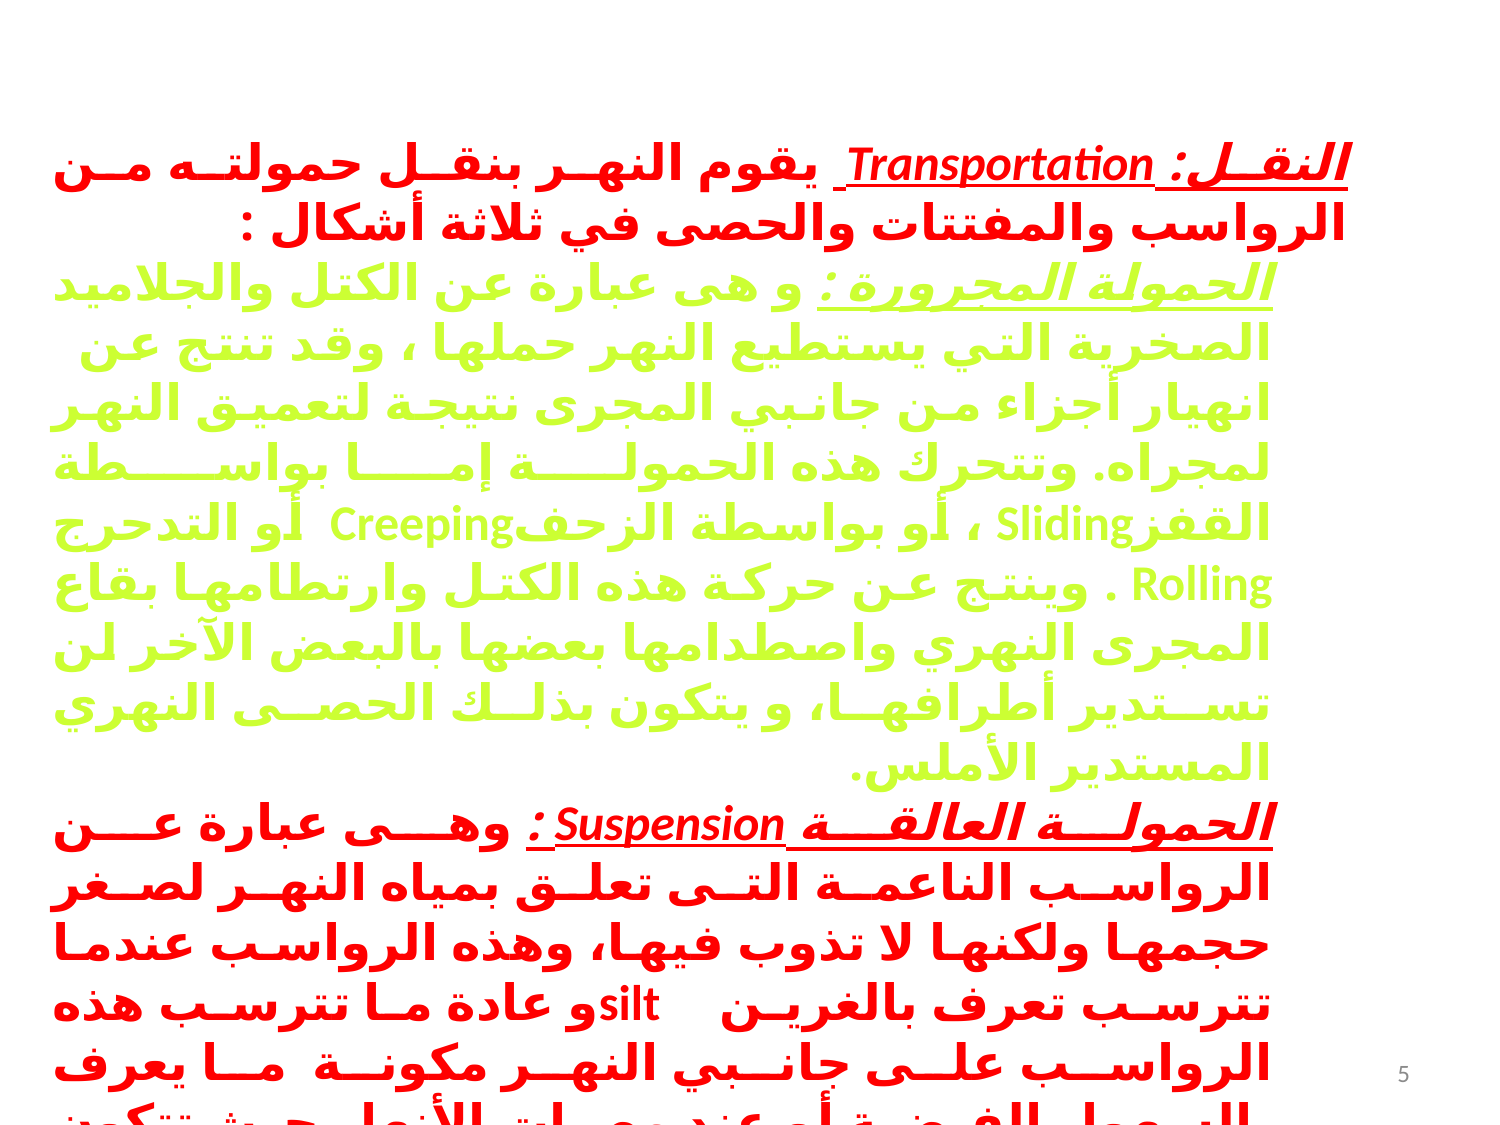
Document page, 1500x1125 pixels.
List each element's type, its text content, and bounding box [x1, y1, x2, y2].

text_box النقل: Transportation يقوم النهر بنقل حمولته من الرواسب والمفتتات والحصى في ثلاثة أشكال : الحمولة المجرورة : و هى عبارة عن الكتل والجلاميد الصخرية التي يستطيع النهر حملها ، وقد تنتج عن انهيار أجزاء من جانبي المجرى نتيجة لتعميق النهر لمجراه. وتتحرك هذه الحمولة إما بواسطة القفزSliding ، أو بواسطة الزحفCreeping أو التدحرج Rolling . وينتج عن حركة هذه الكتل وارتطامها بقاع المجرى النهري واصطدامها بعضها بالبعض الآخر لن تستدير أطرافها، و يتكون بذلك الحصى النهري المستدير الأملس. الحمولة العالقة Suspension : وهى عبارة عن الرواسب الناعمة التى تعلق بمياه النهر لصغر حجمها ولكنها لا تذوب فيها، وهذه الرواسب عندما تترسب تعرف بالغرين siltو عادة ما تترسب هذه الرواسب على جانبي النهر مكونة ما يعرف بالسهول الفيضية أو عند مصبات الأنهار حيث تتكون الدلتاوات . الحمولة المذابة Solution : و هى المواد المذابة كيميائيا في مياه النهر [37, 123, 1363, 1125]
slide_number 5 [1074, 1042, 1425, 1103]
